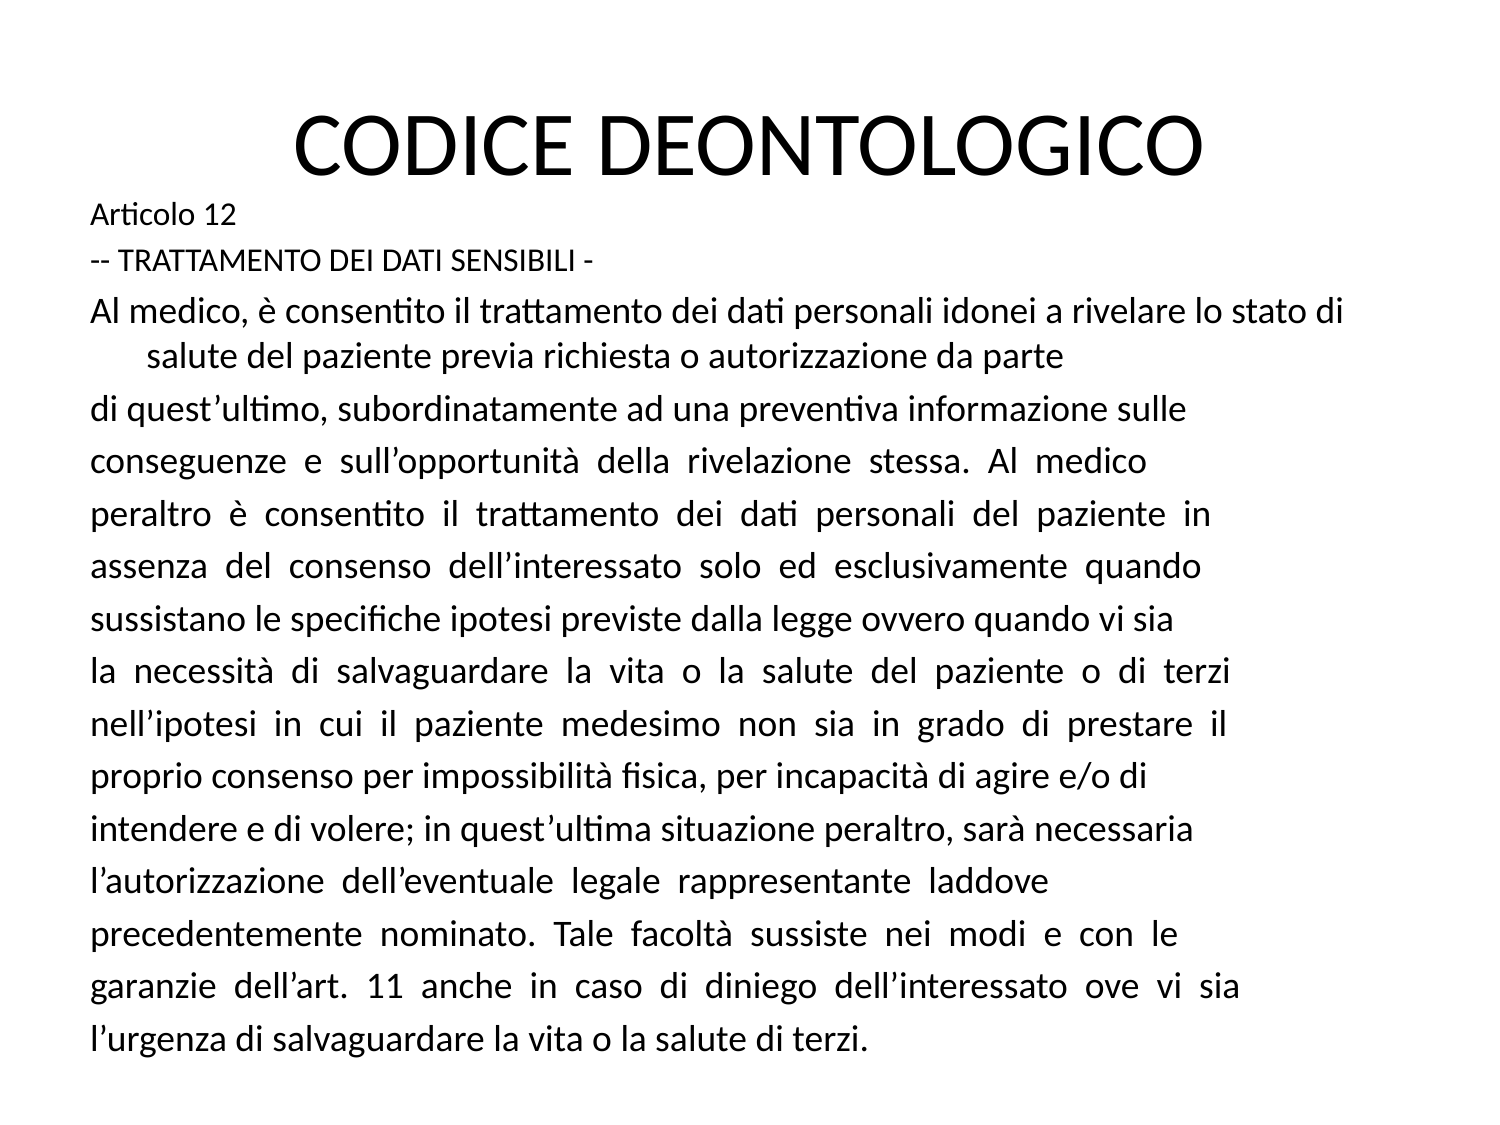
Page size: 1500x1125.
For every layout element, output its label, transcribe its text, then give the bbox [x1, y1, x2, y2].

title CODICE DEONTOLOGICO [75, 45, 1425, 184]
list Articolo 12 -- TRATTAMENTO DEI DATI SENSIBILI - Al medico, è consentito il trattamento dei dati personali idonei a rivelare lo stato di salute del paziente previa richiesta o autorizzazione da parte di quest’ultimo, subordinatamente ad una preventiva informazione sulle conseguenze e sull’opportunità della rivelazione stessa. Al medico peraltro è consentito il trattamento dei dati personali del paziente in assenza del consenso dell’interessato solo ed esclusivamente quando sussistano le specifiche ipotesi previste dalla legge ovvero quando vi sia la necessità di salvaguardare la vita o la salute del paziente o di terzi nell’ipotesi in cui il paziente medesimo non sia in grado di prestare il proprio consenso per impossibilità fisica, per incapacità di agire e/o di intendere e di volere; in quest’ultima situazione peraltro, sarà necessaria l’autorizzazione dell’eventuale legale rappresentante laddove precedentemente nominato. Tale facoltà sussiste nei modi e con le garanzie dell’art. 11 anche in caso di diniego dell’interessato ove vi sia l’urgenza di salvaguardare la vita o la salute di terzi. [75, 184, 1425, 994]
